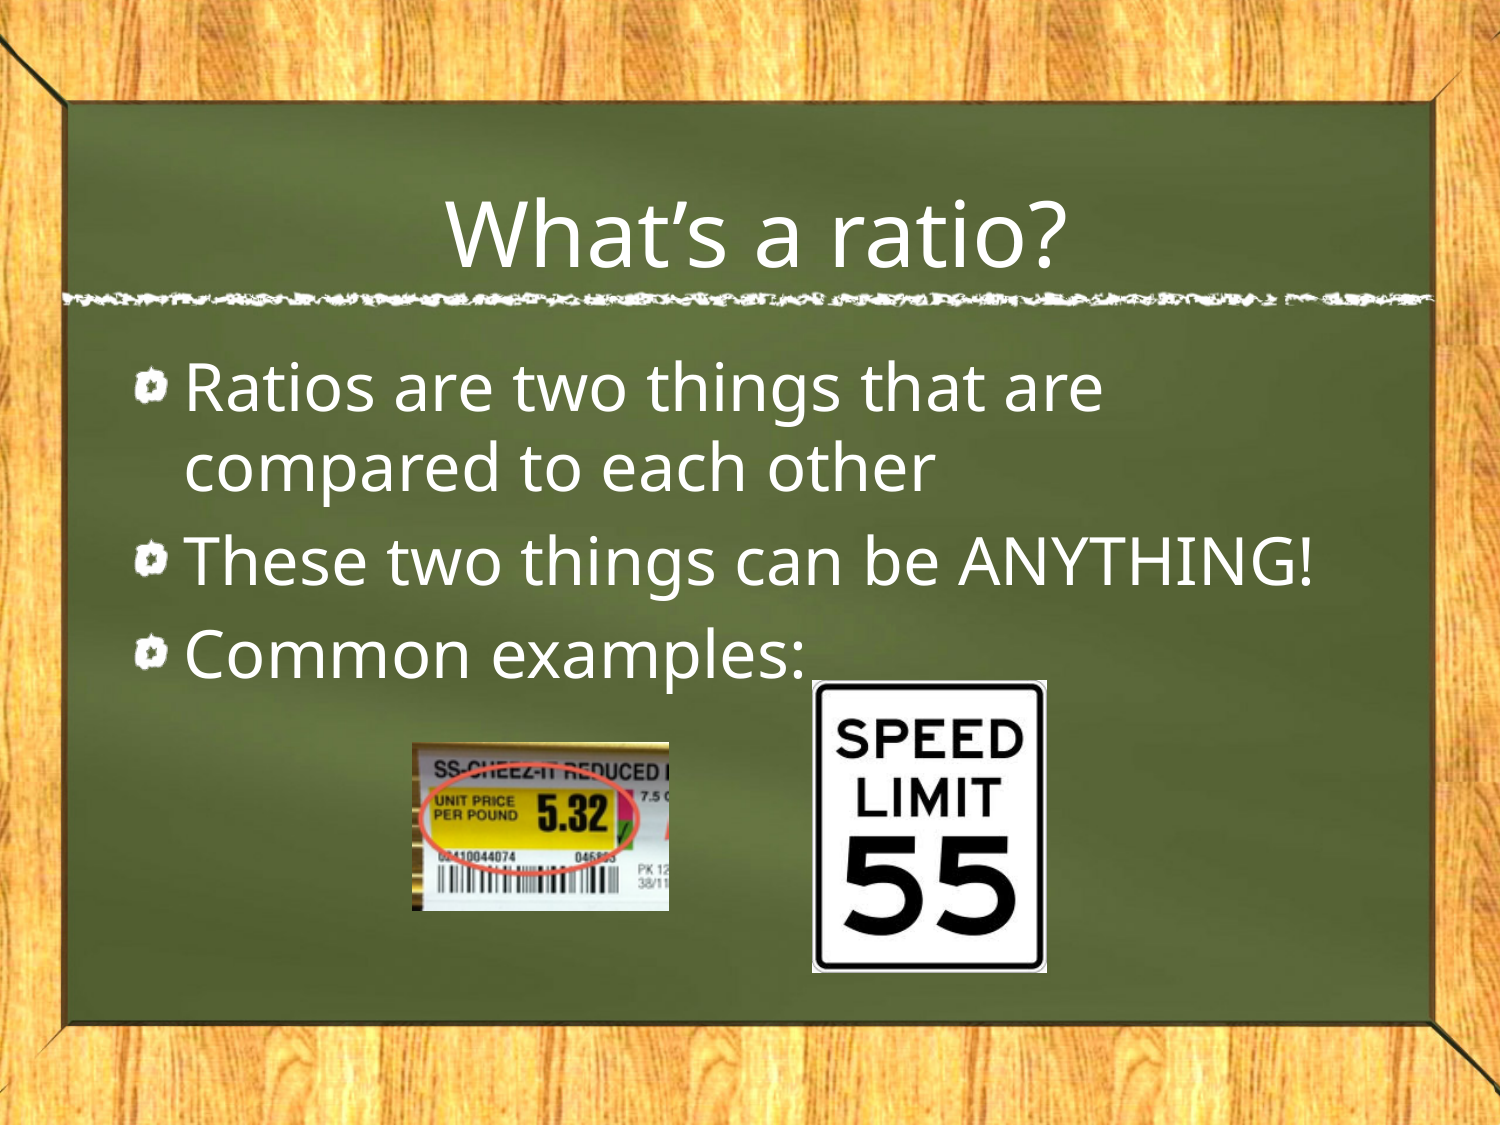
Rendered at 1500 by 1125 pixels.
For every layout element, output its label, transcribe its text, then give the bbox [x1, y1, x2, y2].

list Ratios are two things that are compared to each other These two things can be ANYTHING! Common examples: [112, 337, 1388, 1013]
title What’s a ratio? [112, 137, 1401, 326]
picture [0, 0, 1500, 1125]
